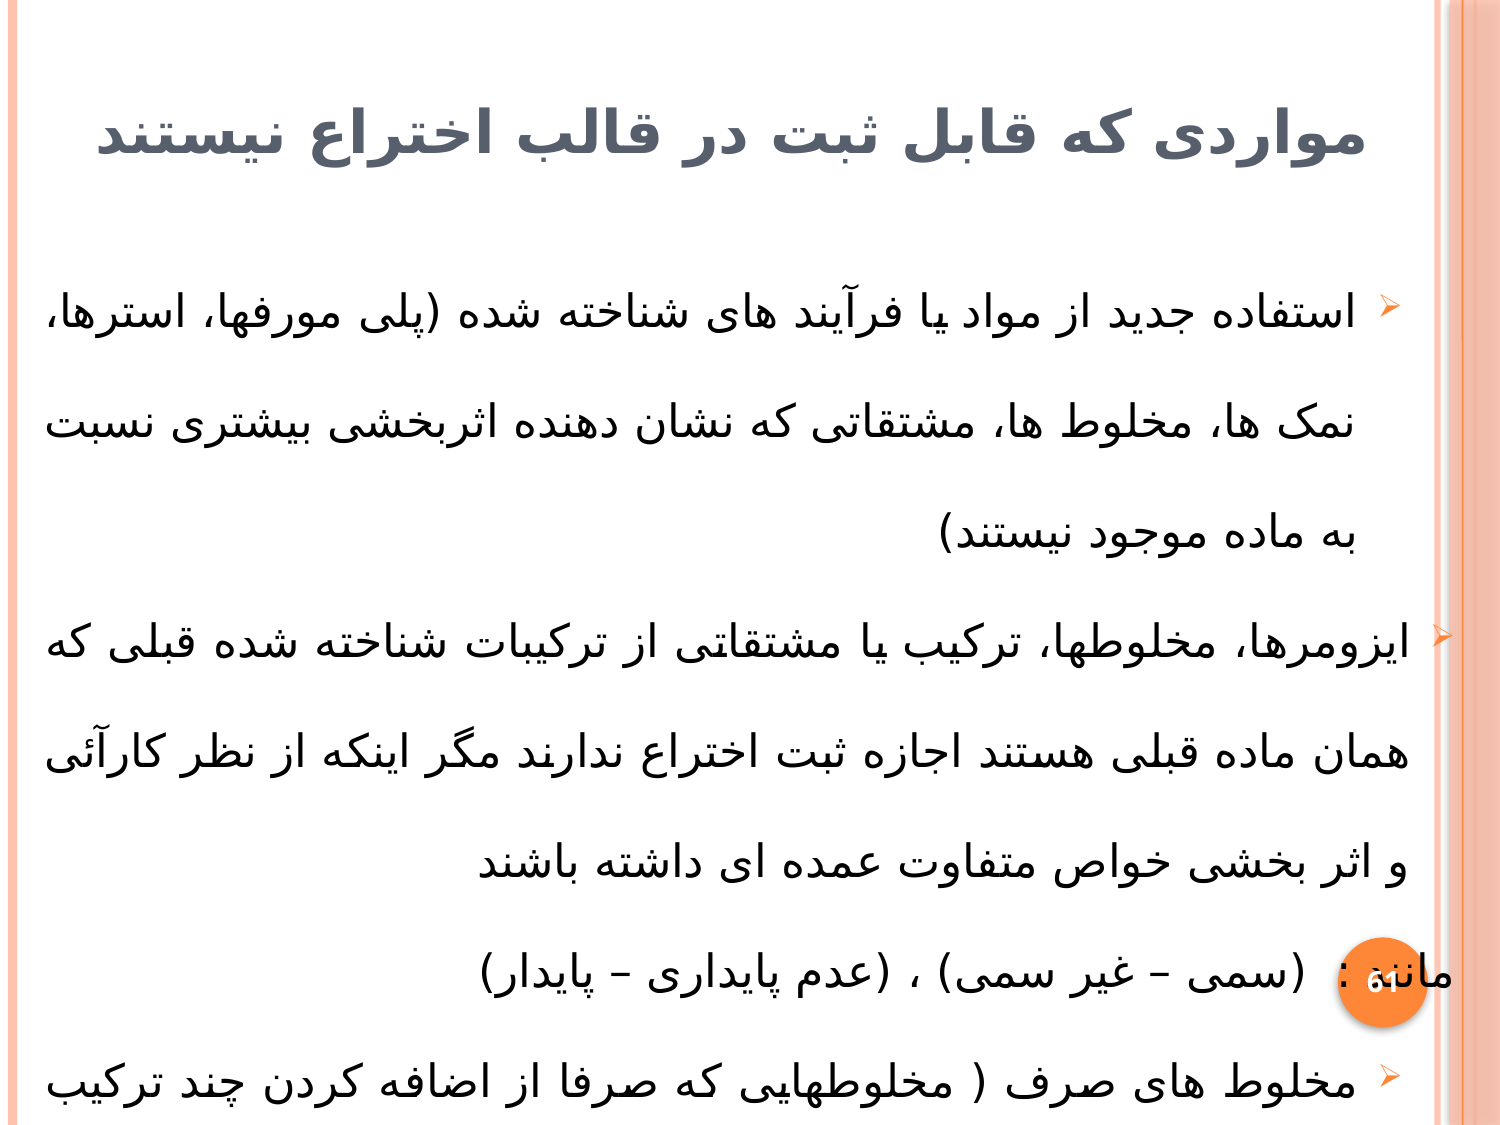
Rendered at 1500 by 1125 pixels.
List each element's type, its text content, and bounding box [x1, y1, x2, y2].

slide_number 61 [1333, 940, 1434, 1027]
title مواردی که قابل ثبت در قالب اختراع نیستند [53, 42, 1412, 173]
list استفاده جدید از مواد یا فرآیند های شناخته شده (پلی مورفها، استرها، نمک ها، مخلوط ها، مشتقاتی که نشان دهنده اثربخشی بیشتری نسبت به ماده موجود نیستند) ایزومرها، مخلوطها، ترکیب یا مشتقاتی از ترکیبات شناخته شده قبلی که همان ماده قبلی هستند اجازه ثبت اختراع ندارند مگر اینکه از نظر کارآئی و اثر بخشی خواص متفاوت عمده ای داشته باشند مانند : (سمی – غیر سمی) ، (عدم پایداری – پایدار) مخلوط های صرف ( مخلوطهایی که صرفا از اضافه کردن چند ترکیب بدست می آیند) و فرآیند مخلوط شدن آنها [29, 219, 1471, 1083]
